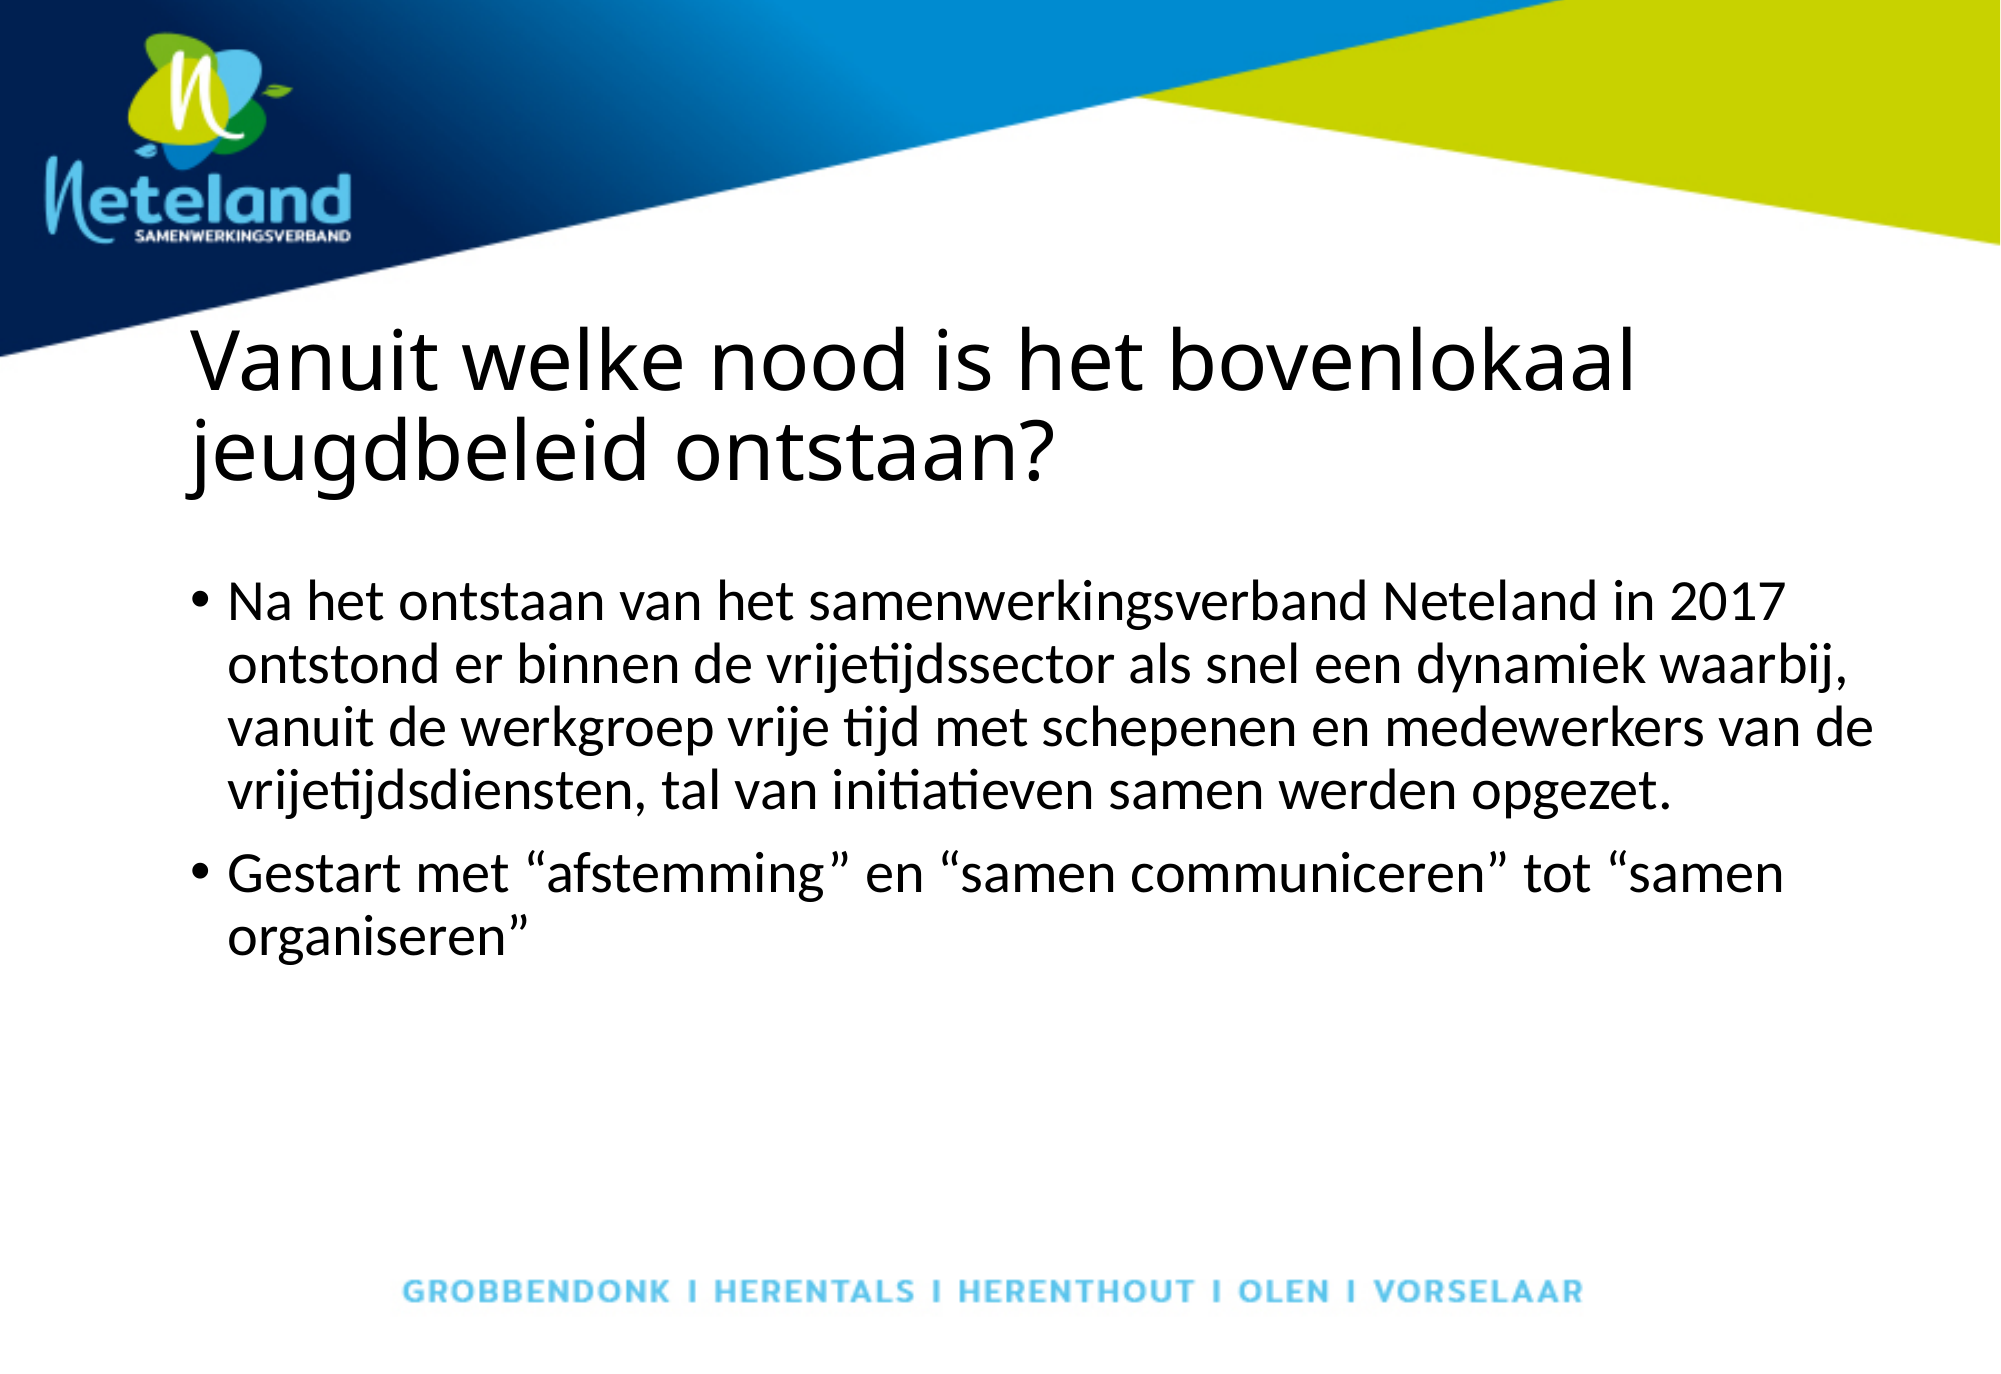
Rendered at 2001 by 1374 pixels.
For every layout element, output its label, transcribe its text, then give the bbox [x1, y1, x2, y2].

title Vanuit welke nood is het bovenlokaal jeugdbeleid ontstaan? [175, 310, 1896, 468]
list Na het ontstaan van het samenwerkingsverband Neteland in 2017 ontstond er binnen de vrijetijdssector als snel een dynamiek waarbij, vanuit de werkgroep vrije tijd met schepenen en medewerkers van de vrijetijdsdiensten, tal van initiatieven samen werden opgezet. Gestart met “afstemming” en “samen communiceren” tot “samen organiseren” [175, 472, 2000, 1277]
picture [0, 0, 2001, 1374]
